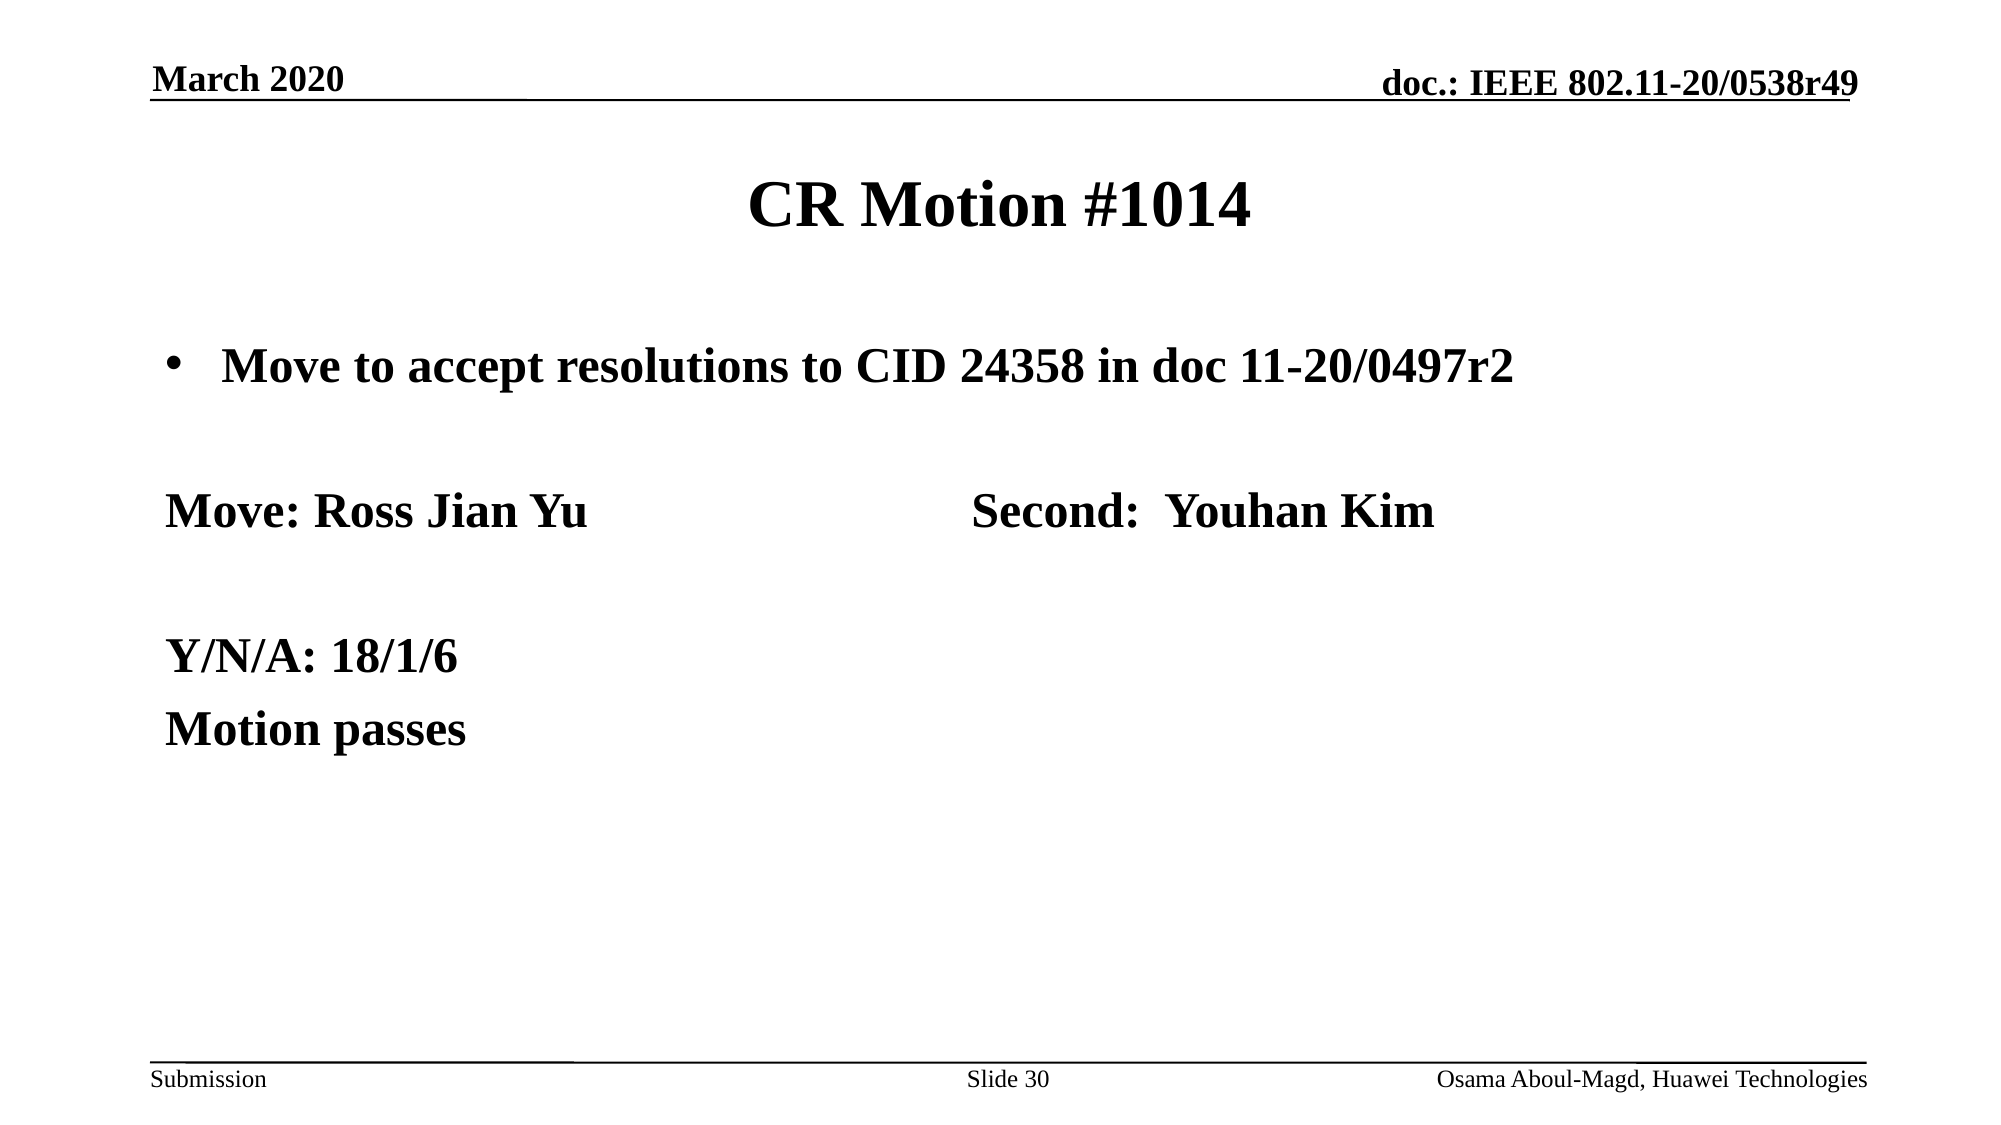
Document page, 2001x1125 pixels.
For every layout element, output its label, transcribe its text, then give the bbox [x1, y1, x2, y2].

list Move to accept resolutions to CID 24358 in doc 11-20/0497r2 Move: Ross Jian Yu Second: Youhan Kim Y/N/A: 18/1/6 Motion passes [149, 324, 1850, 1000]
footer Osama Aboul-Magd, Huawei Technologies [1171, 1061, 1869, 1093]
slide_number Slide 30 [950, 1061, 1067, 1123]
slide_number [152, 54, 563, 100]
title CR Motion #1014 [149, 112, 1850, 288]
